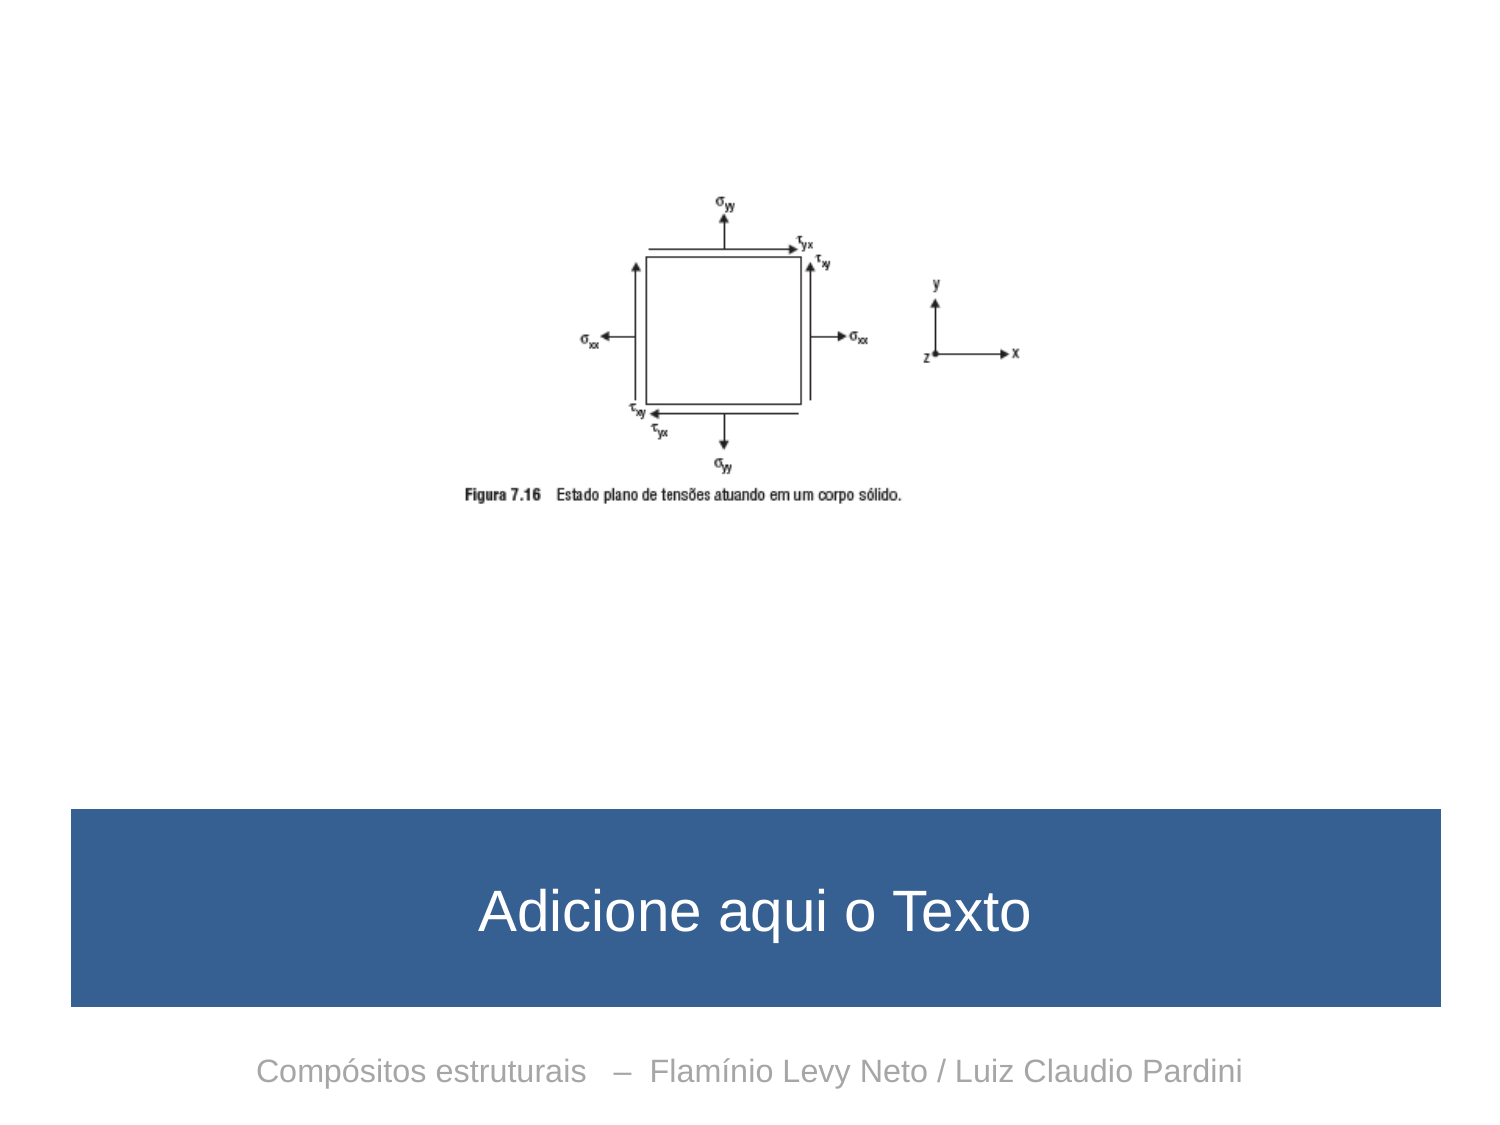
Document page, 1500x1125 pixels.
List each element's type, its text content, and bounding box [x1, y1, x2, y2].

picture [440, 172, 1071, 530]
footer Compósitos estruturais – Flamínio Levy Neto / Luiz Claudio Pardini [0, 1042, 1500, 1103]
text_box Adicione aqui o Texto [70, 808, 1442, 1008]
